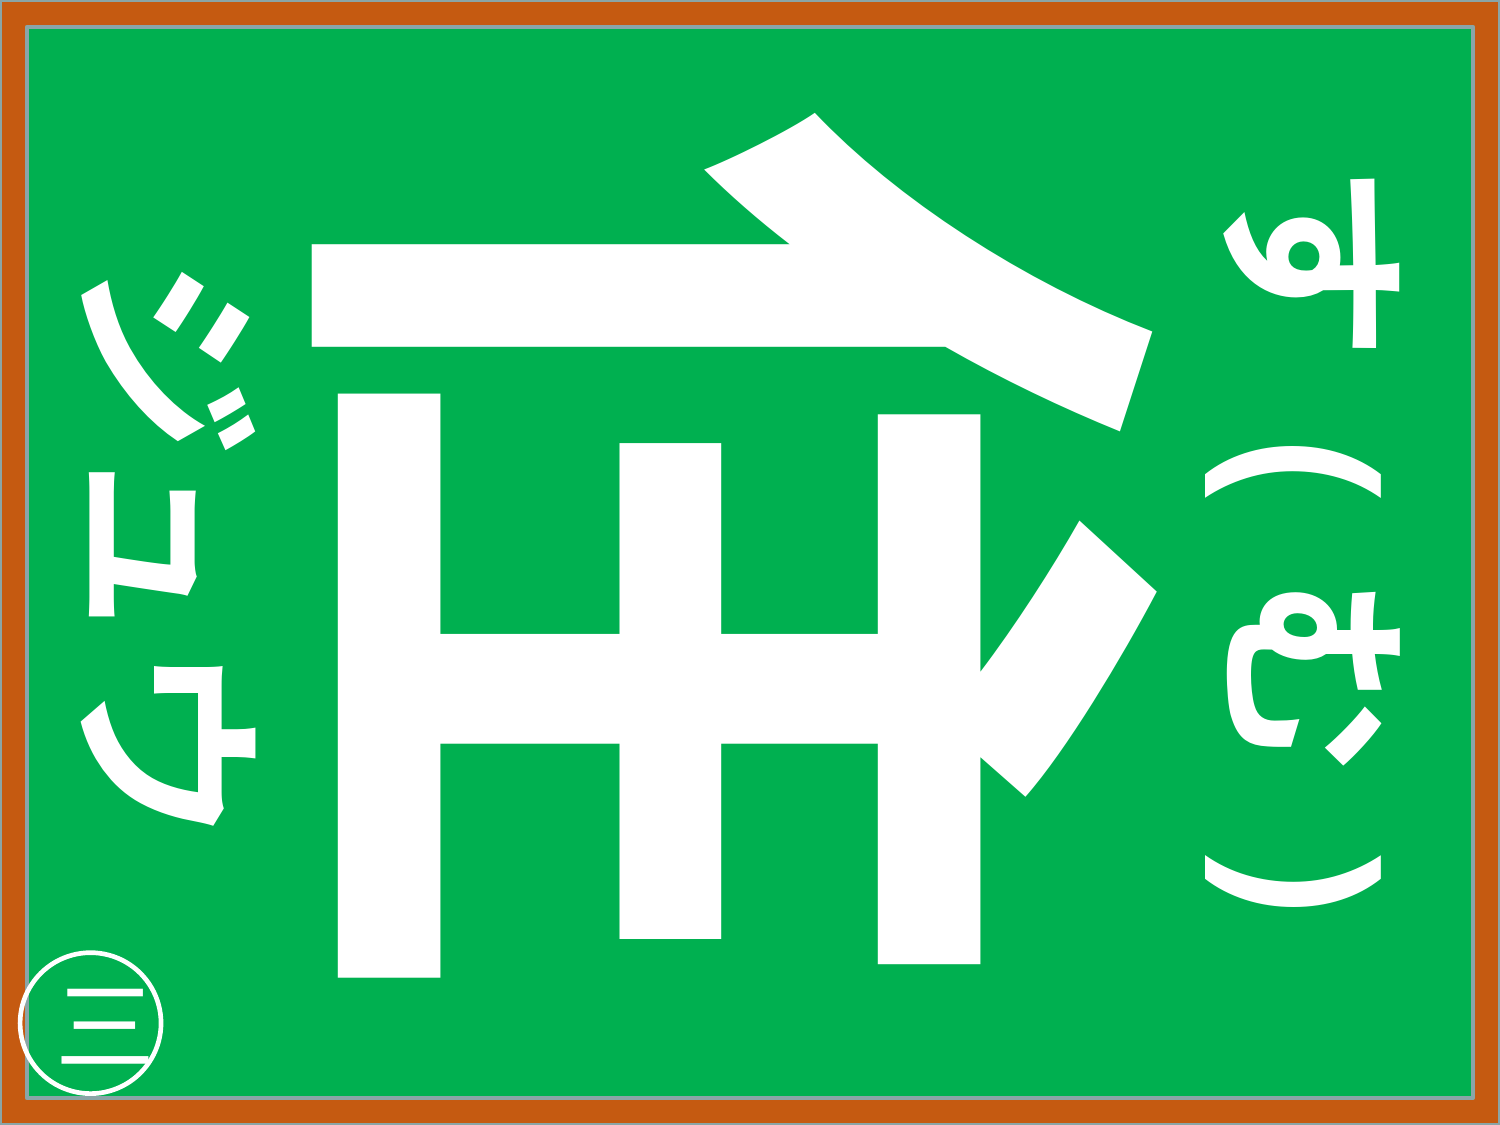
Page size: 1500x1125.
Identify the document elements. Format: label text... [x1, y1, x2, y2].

text_box す(む) [1173, 245, 1447, 861]
text_box ジュウ [27, 247, 301, 857]
text_box 住 [271, 82, 1229, 1024]
text_box 三 [17, 950, 164, 1096]
